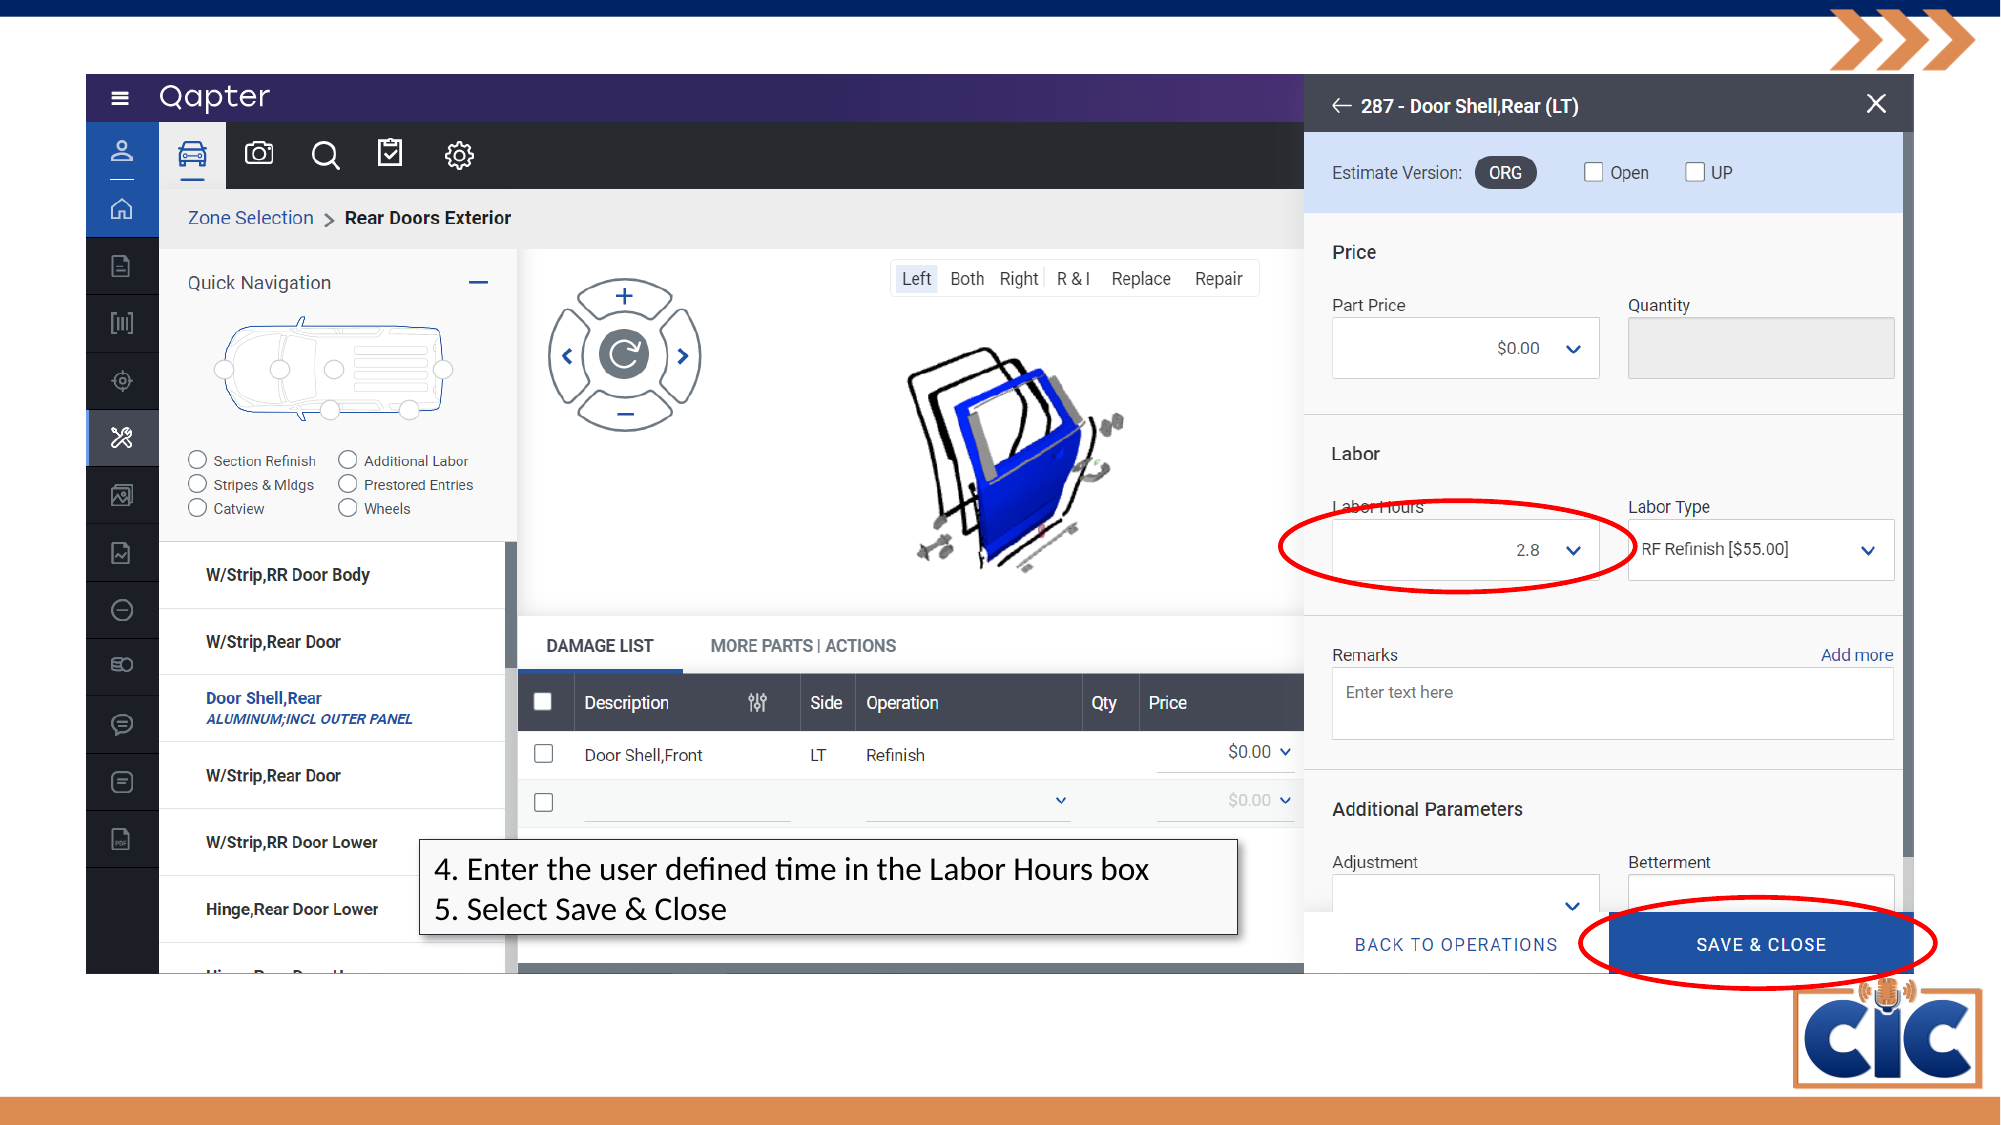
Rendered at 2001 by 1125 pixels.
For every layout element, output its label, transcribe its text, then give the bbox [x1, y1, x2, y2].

text_box [1914, 920, 1937, 966]
picture [0, 0, 2001, 1125]
text_box [1623, 974, 1892, 990]
title CONCLUSIONS + CONVERSATIONS [81, 59, 1907, 278]
